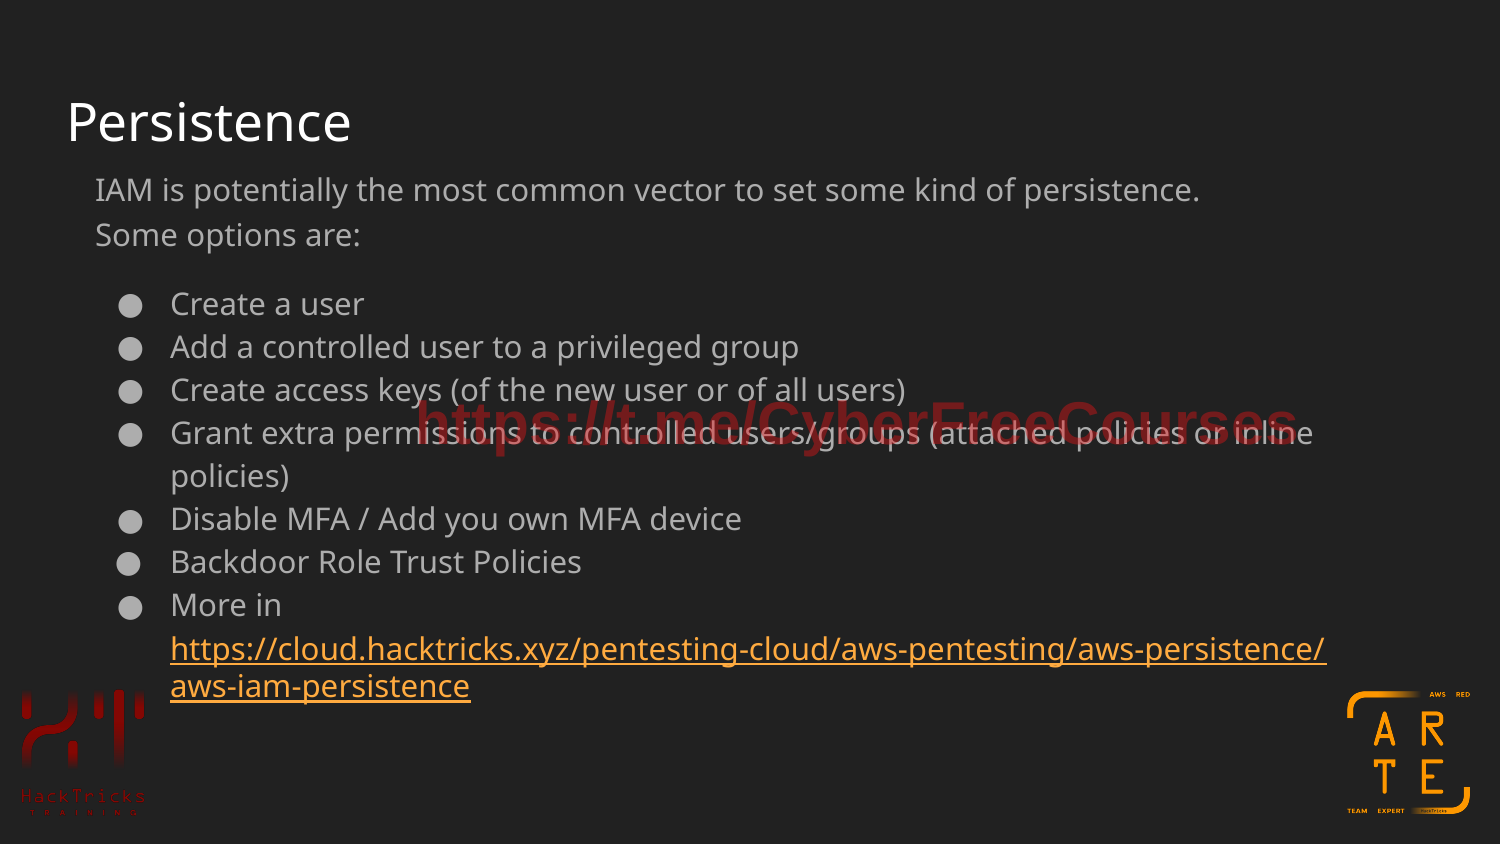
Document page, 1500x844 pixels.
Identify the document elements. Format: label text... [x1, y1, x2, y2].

title Persistence [51, 72, 1449, 167]
picture [0, 669, 166, 836]
list IAM is potentially the most common vector to set some kind of persistence. Some options are: Create a user Add a controlled user to a privileged group Create access keys (of the new user or of all users) Grant extra permissions to controlled users/groups (attached policies or inline policies) Disable MFA / Add you own MFA device Backdoor Role Trust Policies More in https://cloud.hacktricks.xyz/pentesting-cloud/aws-pentesting/aws-persistence/aws-iam-persistence [79, 150, 1346, 777]
picture [1317, 661, 1500, 844]
text_box https://t.me/CyberFreeCourses [337, 371, 1378, 469]
